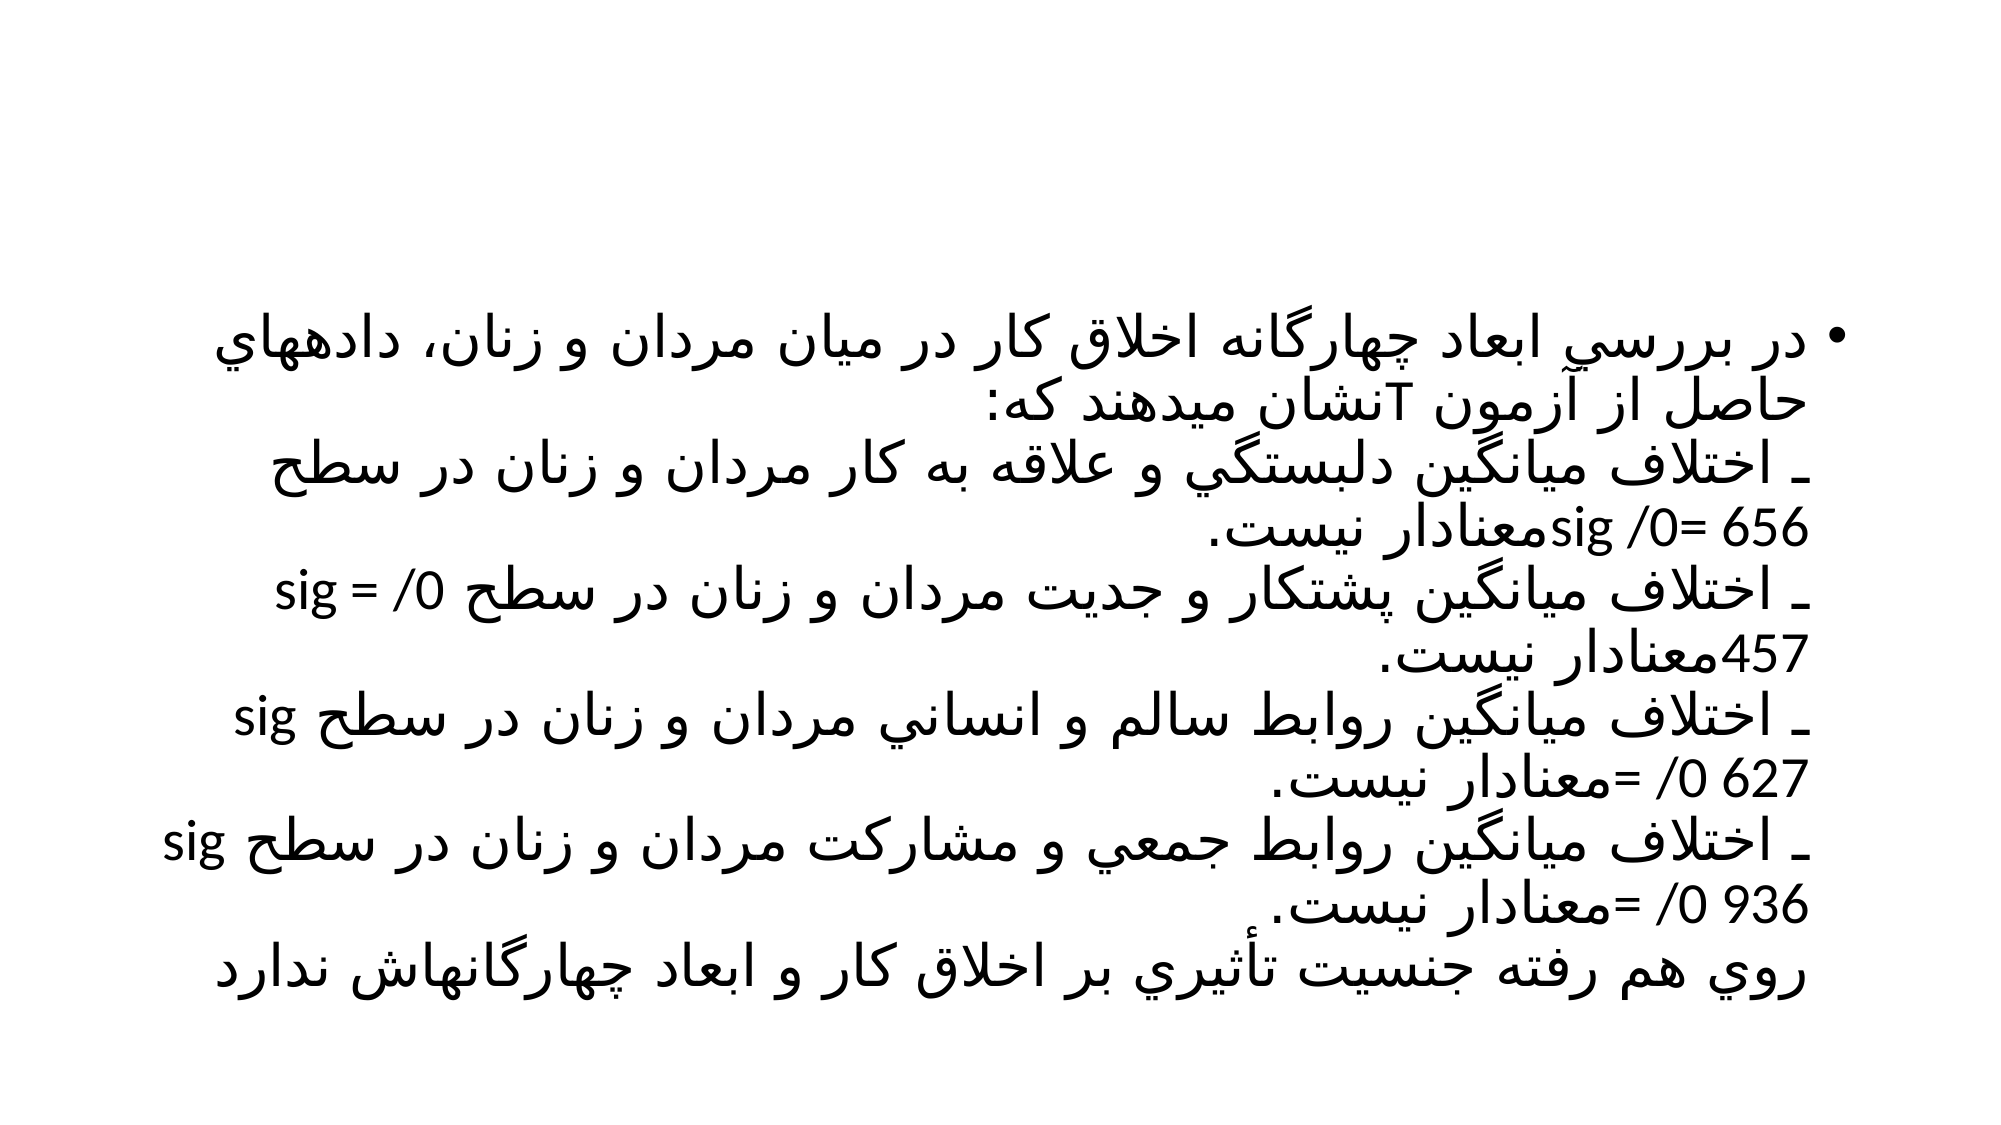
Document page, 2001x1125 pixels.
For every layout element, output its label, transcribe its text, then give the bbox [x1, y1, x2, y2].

list در بررسي ابعاد چهارگانه اخلاق كار در ميان مردان و زنان، دادههاي حاصل از آزمون Tنشان ميدهند كه: ـ اختلاف ميانگين دلبستگي و علاقه به كار مردان و زنان در سطح sig /0= 656معنادار نيست. ـ اختلاف ميانگين پشتكار و جديت مردان و زنان در سطح sig = /0 457معنادار نيست. ـ اختلاف ميانگين روابط سالم و انساني مردان و زنان در سطح sig = /0 627معنادار نيست. ـ اختلاف ميانگين روابط جمعي و مشاركت مردان و زنان در سطح sig = /0 936معنادار نيست. روي هم رفته جنسيت تأثيري بر اخلاق كار و ابعاد چهارگانهاش ندارد [137, 299, 1863, 1014]
